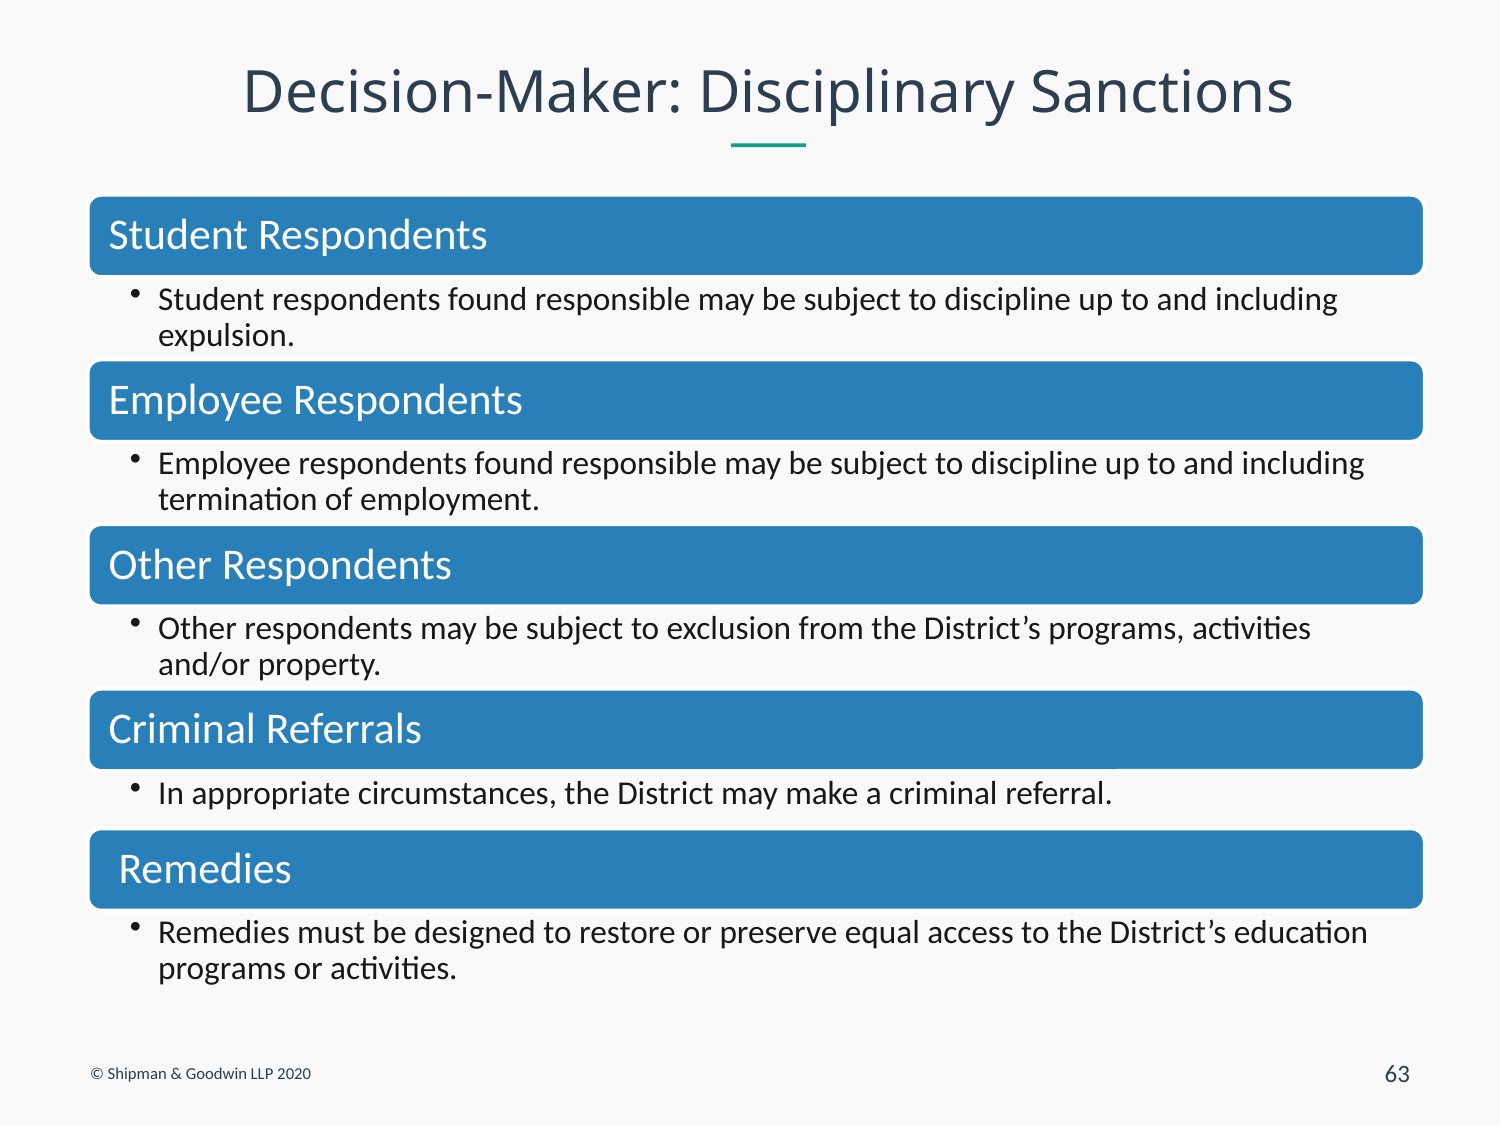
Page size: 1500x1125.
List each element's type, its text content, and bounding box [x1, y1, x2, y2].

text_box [87, 174, 1426, 1013]
title Decision-Maker: Disciplinary Sanctions [37, 0, 1500, 191]
text_box [729, 141, 808, 149]
slide_number 63 [1074, 1042, 1425, 1103]
slide_number © Shipman & Goodwin LLP 2020 [75, 1042, 575, 1103]
